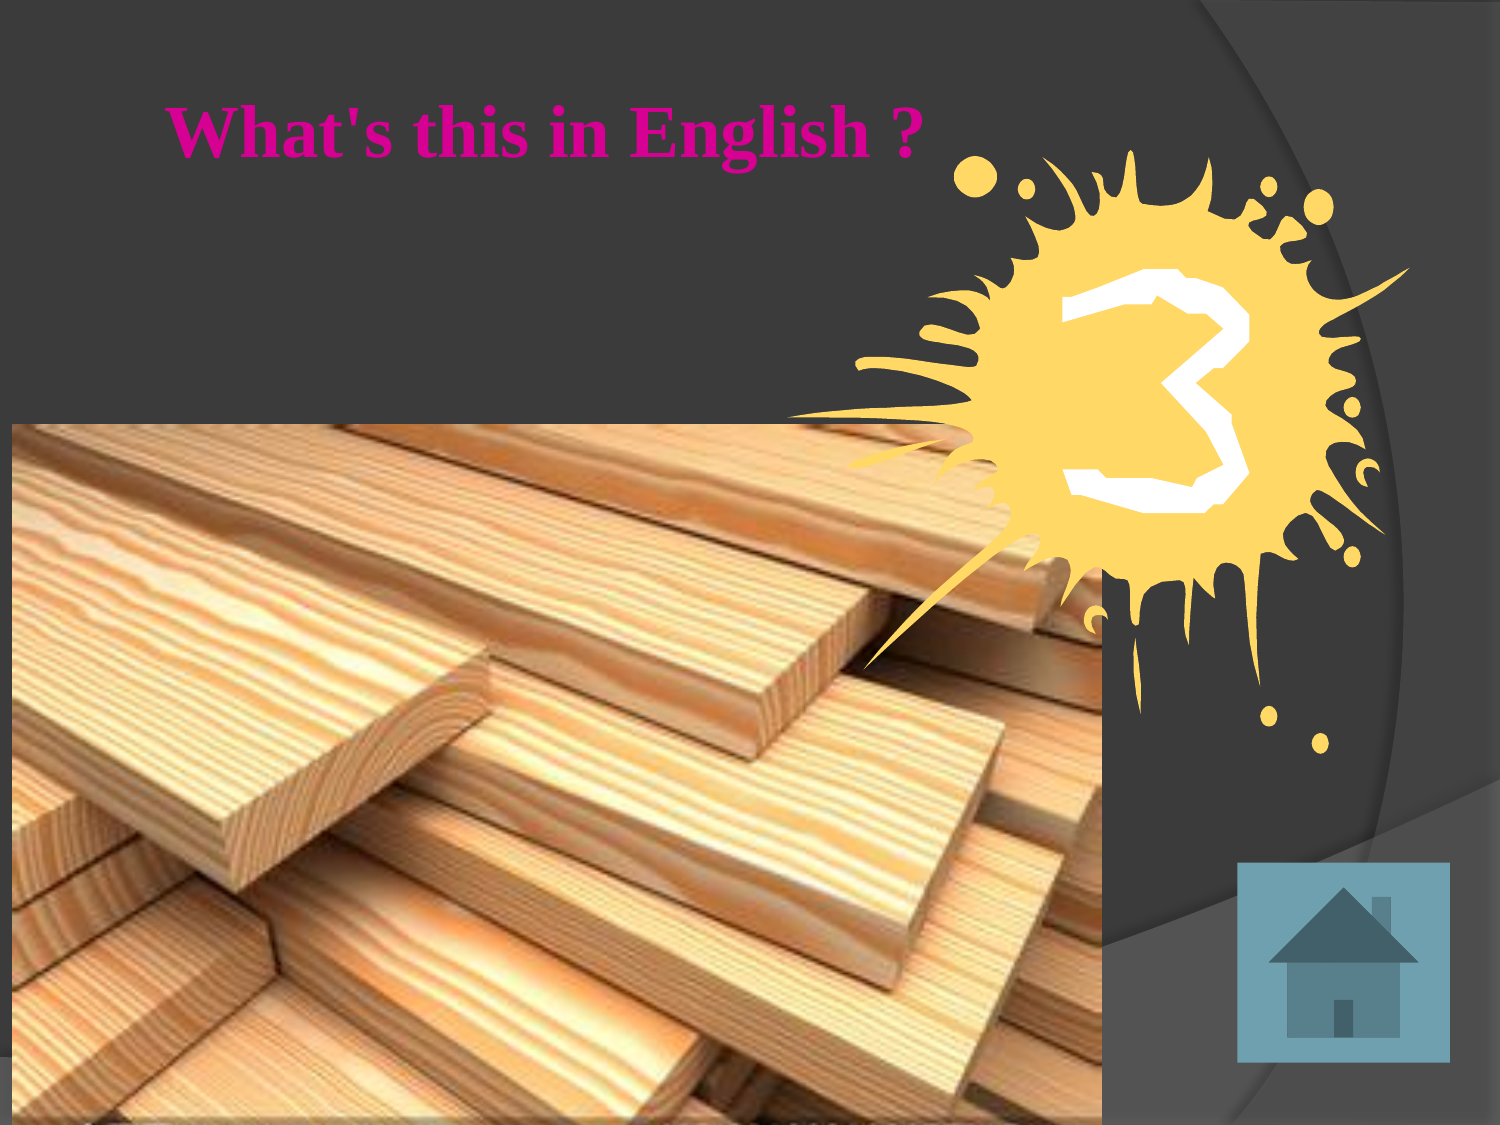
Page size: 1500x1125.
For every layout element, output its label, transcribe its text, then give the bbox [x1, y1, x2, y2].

text_box What's this in English ? [149, 74, 1437, 180]
picture [12, 424, 1102, 1125]
text_box [1237, 862, 1450, 1063]
picture [786, 149, 1410, 754]
